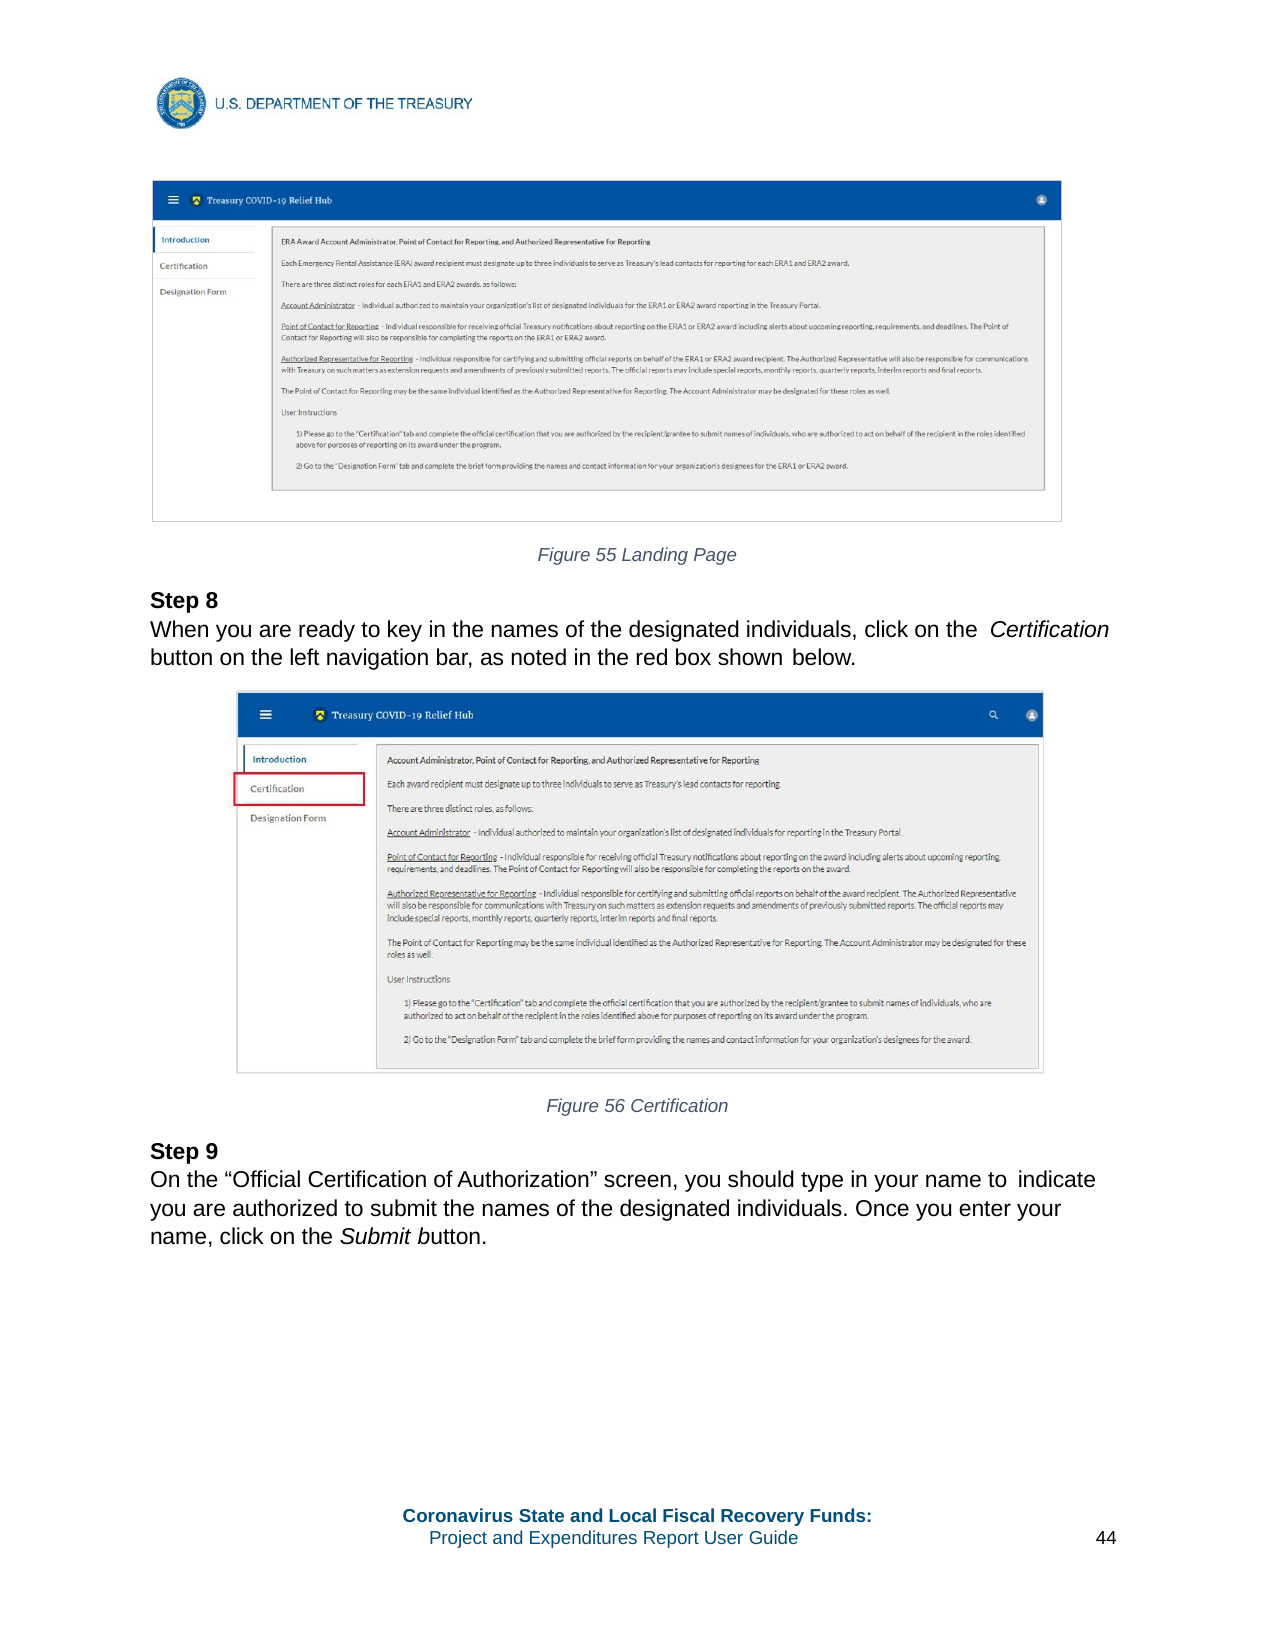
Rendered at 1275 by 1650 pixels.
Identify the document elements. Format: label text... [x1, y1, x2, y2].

slide_number 44 [1089, 1525, 1123, 1650]
text_box Figure 56 Certification Step 9 On the “Official Certification of Authorization” screen, you should type in your name to indicate you are authorized to submit the names of the designated individuals. Once you enter your name, click on the Submit button. [147, 1091, 1104, 1249]
text_box [228, 688, 1046, 1074]
text_box Figure 55 Landing Page Step 8 When you are ready to key in the names of the designated individuals, click on the Certification button on the left navigation bar, as noted in the red box shown below. [147, 540, 1114, 671]
footer Coronavirus State and Local Fiscal Recovery Funds: Project and Expenditures Report User Guide [400, 1504, 875, 1650]
picture [156, 77, 473, 129]
text_box [152, 180, 1062, 522]
